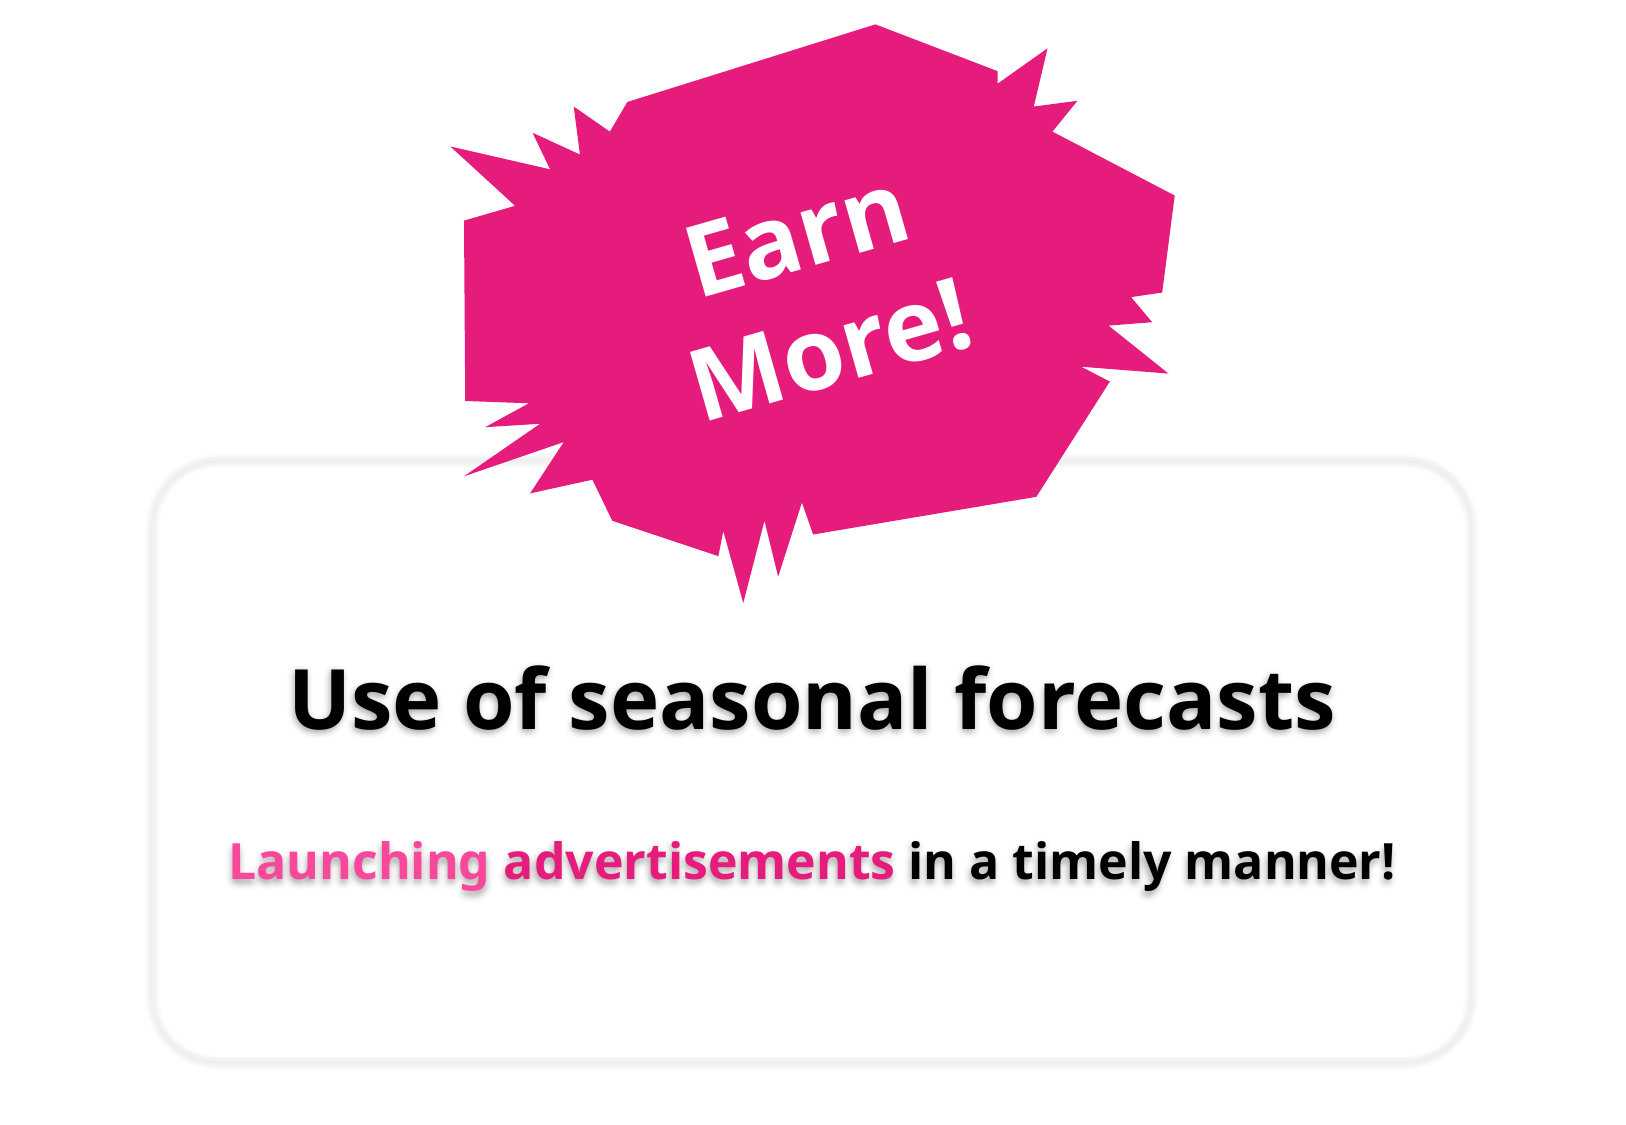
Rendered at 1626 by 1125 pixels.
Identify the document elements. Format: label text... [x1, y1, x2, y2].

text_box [450, 24, 1175, 604]
text_box Use of seasonal forecasts Launching advertisements in a timely manner! [152, 457, 1473, 1059]
